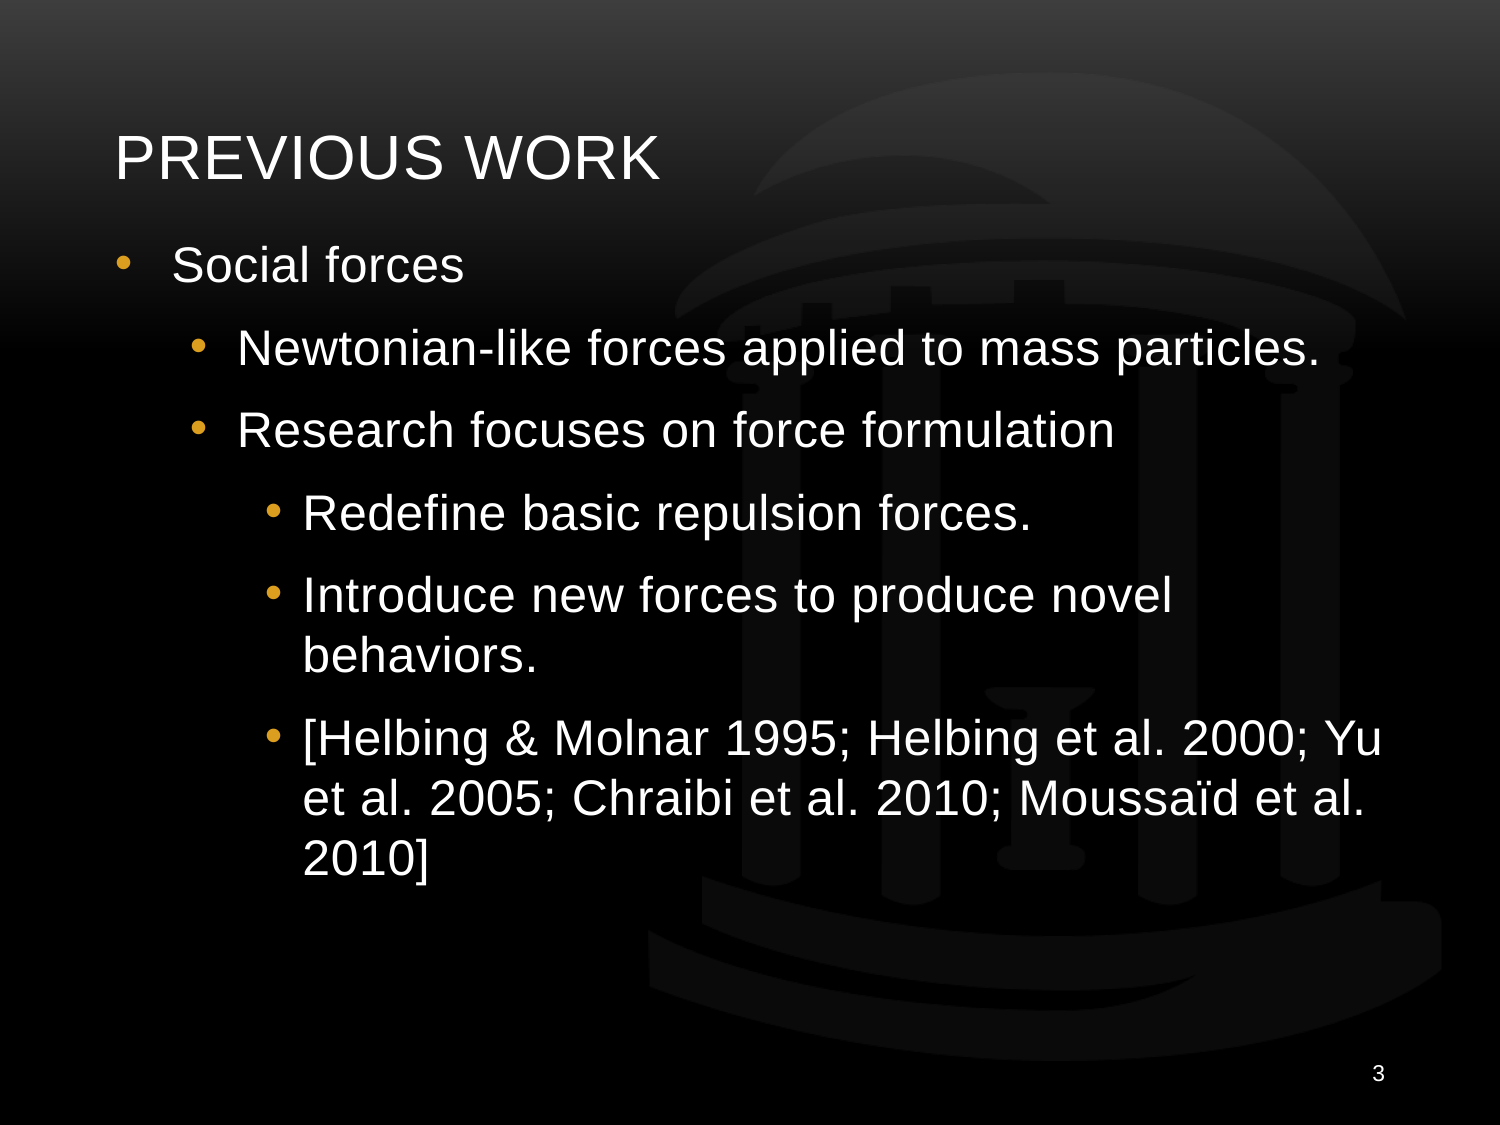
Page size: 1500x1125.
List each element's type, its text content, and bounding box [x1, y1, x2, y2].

title Previous Work [99, 45, 1400, 200]
list Social forces Newtonian-like forces applied to mass particles. Research focuses on force formulation Redefine basic repulsion forces. Introduce new forces to produce novel behaviors. [Helbing & Molnar 1995; Helbing et al. 2000; Yu et al. 2005; Chraibi et al. 2010; Moussaïd et al. 2010] [99, 224, 1400, 938]
slide_number 3 [1237, 1042, 1400, 1103]
picture [637, 49, 1458, 1075]
